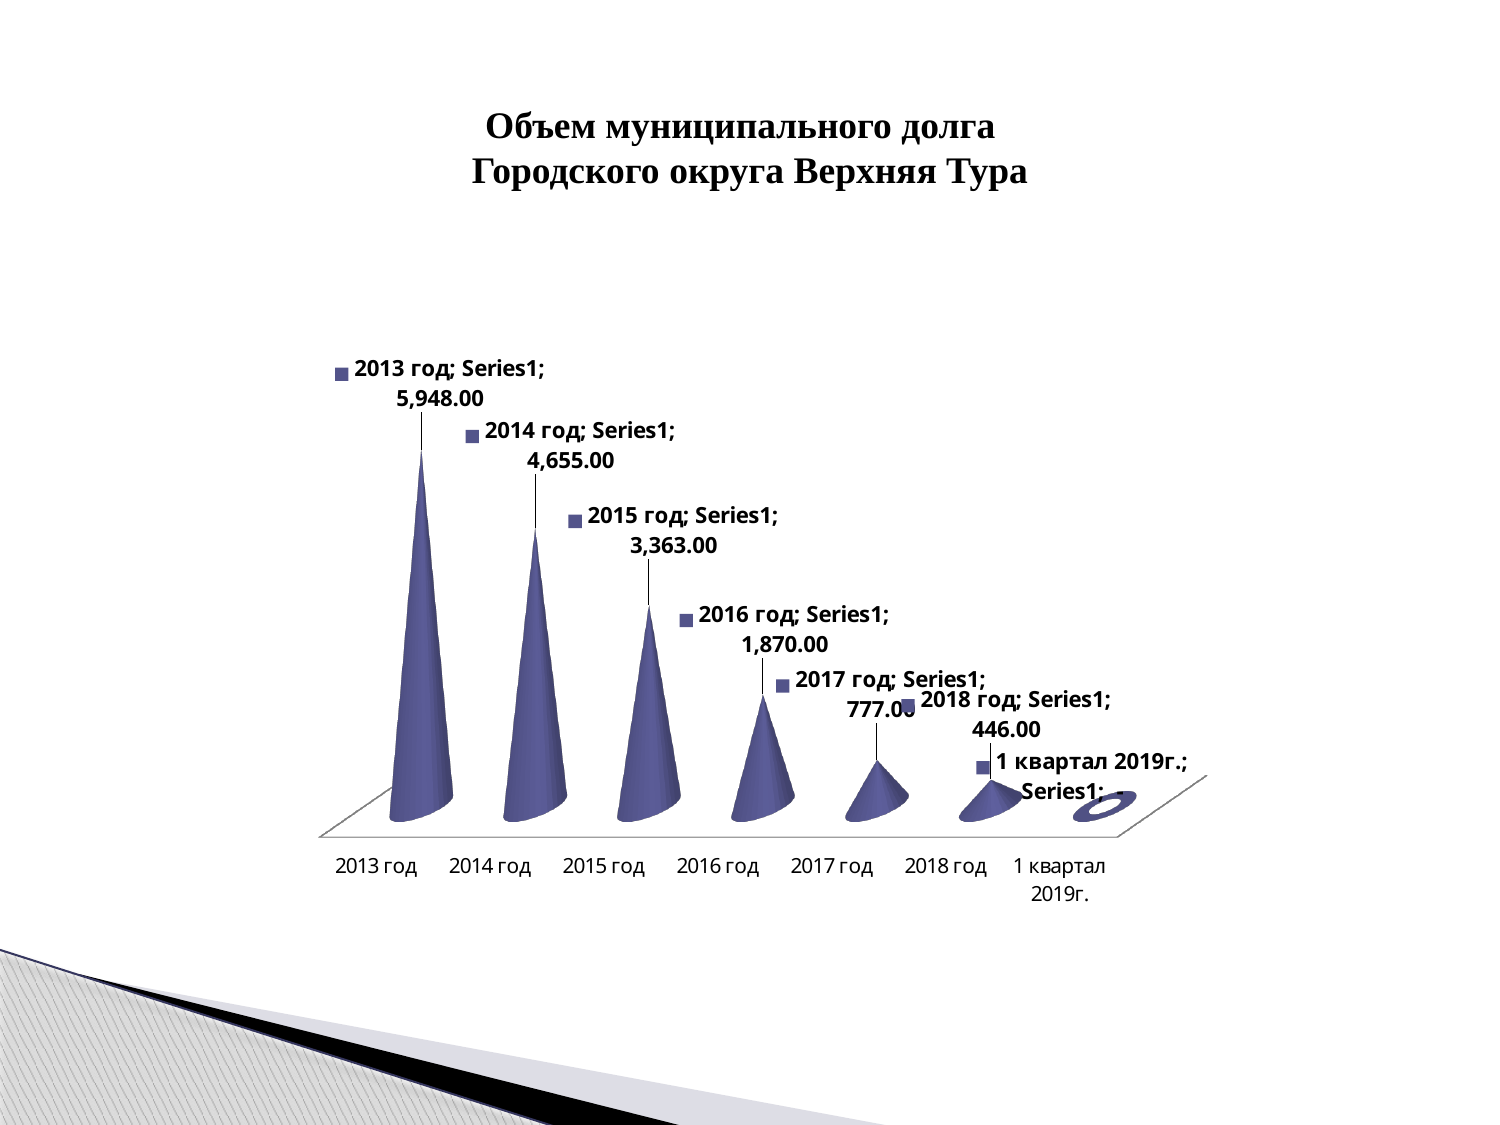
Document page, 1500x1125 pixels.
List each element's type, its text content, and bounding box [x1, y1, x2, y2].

text_box Объем муниципального долга Городского округа Верхняя Тура [281, 93, 1219, 199]
chart [46, 260, 1477, 985]
